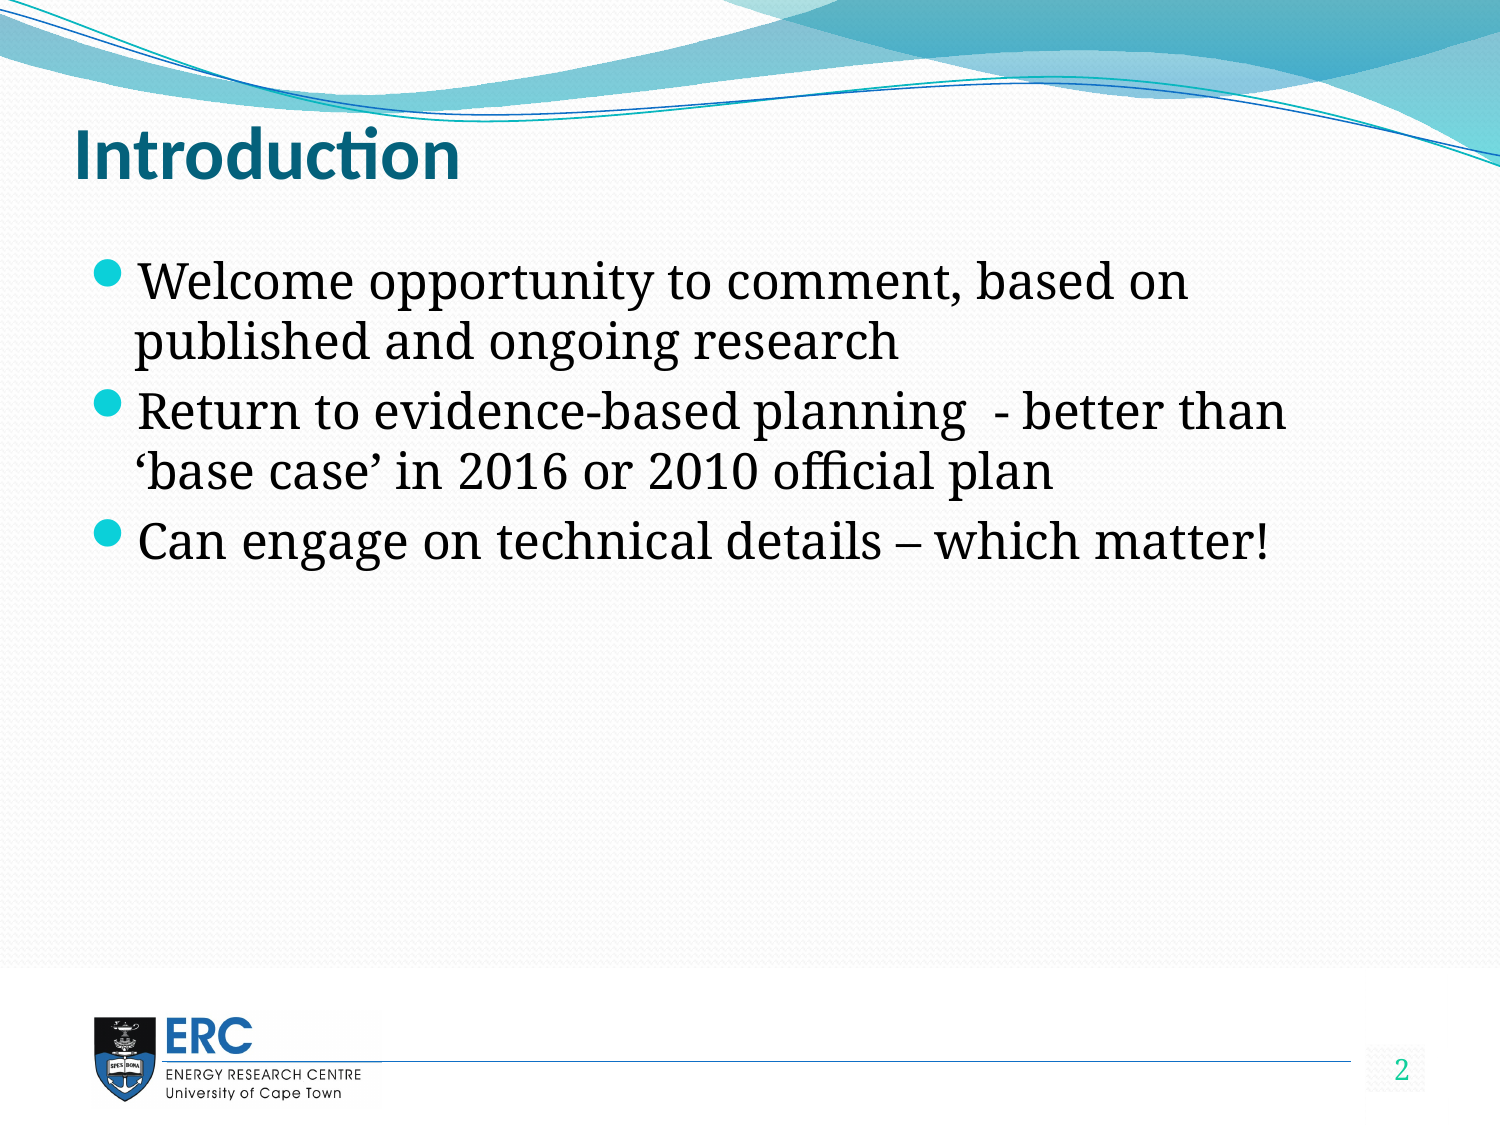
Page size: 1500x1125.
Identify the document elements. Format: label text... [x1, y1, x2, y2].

picture [91, 1010, 382, 1109]
list Welcome opportunity to comment, based on published and ongoing research Return to evidence-based planning - better than ‘base case’ in 2016 or 2010 official plan Can engage on technical details – which matter! [75, 242, 1425, 968]
title Introduction [73, 70, 1424, 195]
